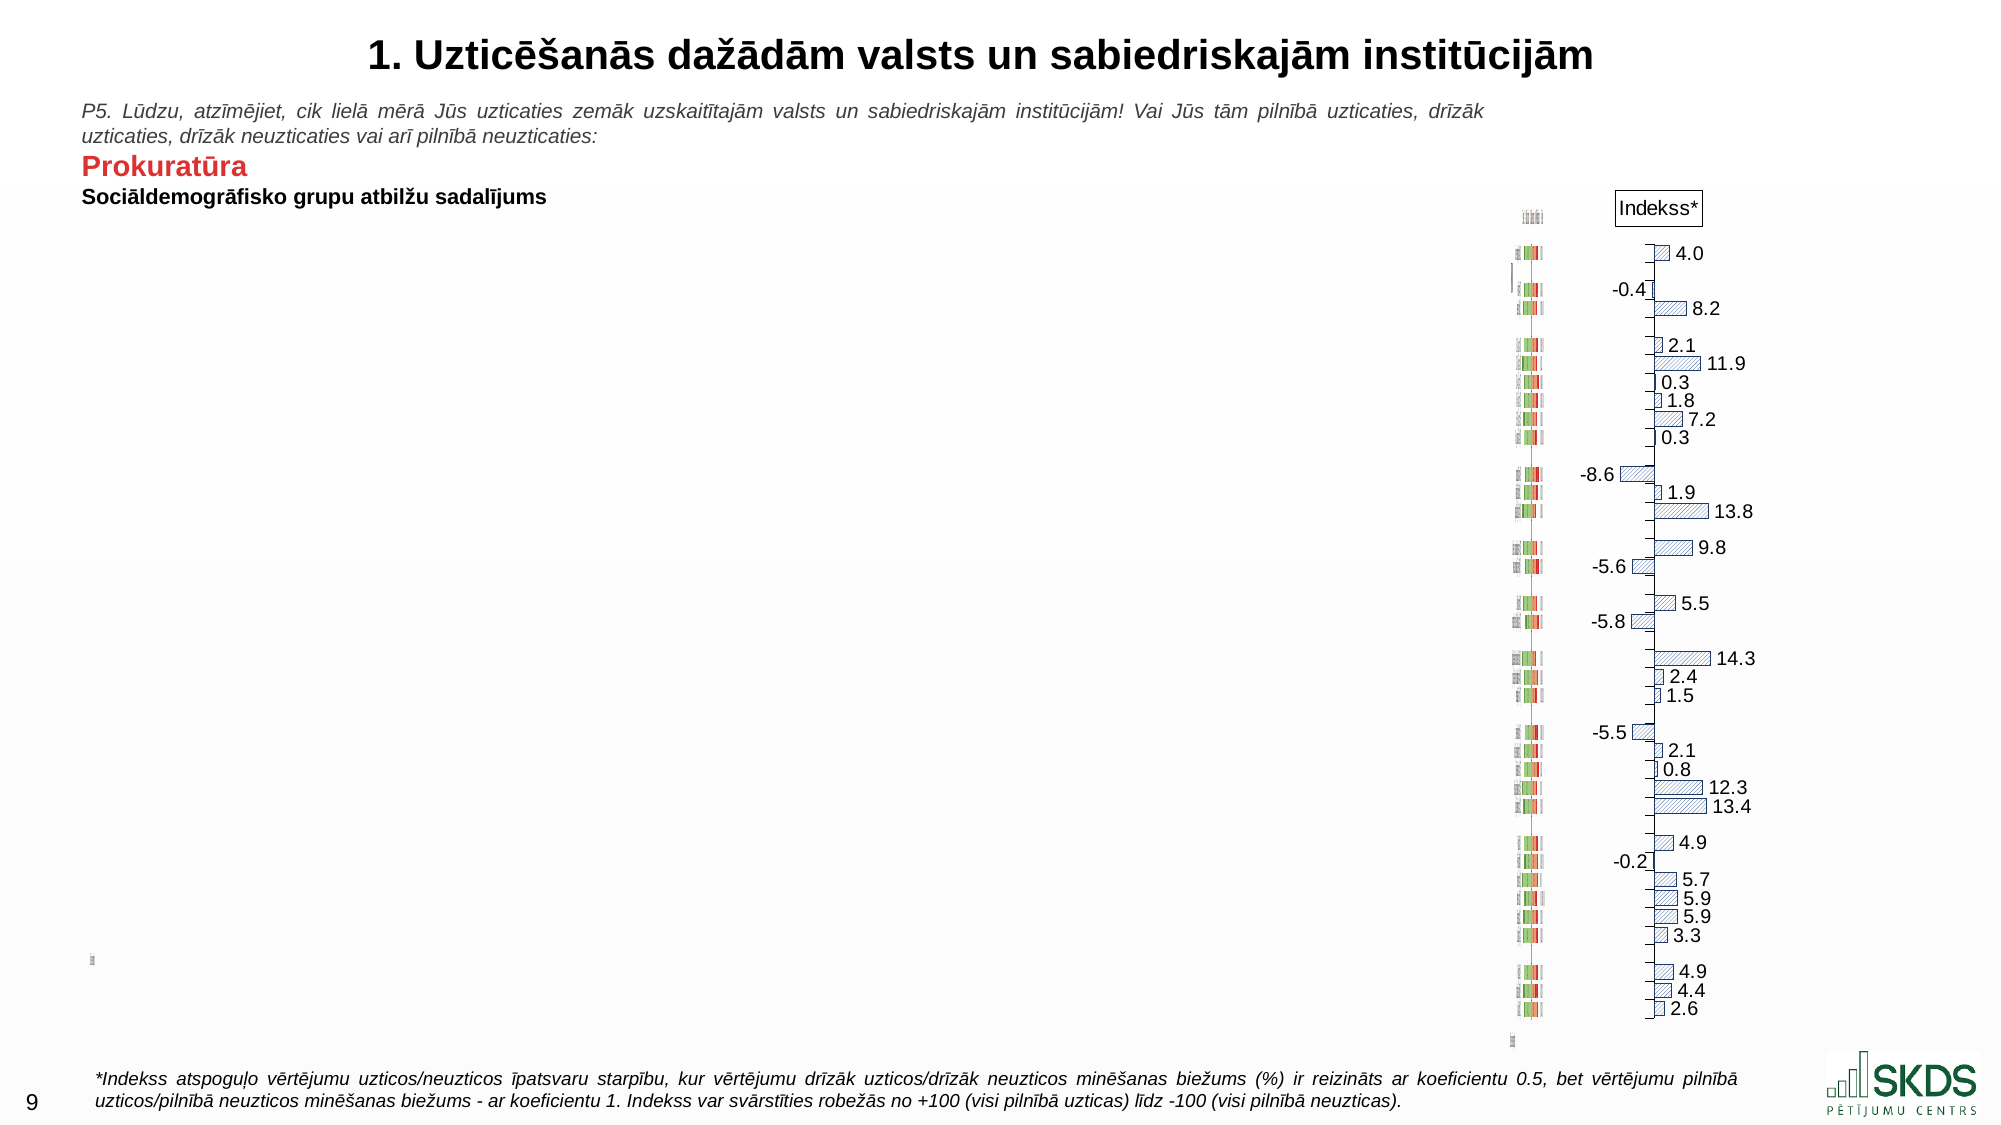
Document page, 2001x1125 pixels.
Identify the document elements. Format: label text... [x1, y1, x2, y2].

text_box 1. Uzticēšanās dažādām valsts un sabiedriskajām institūcijām [254, 19, 1720, 87]
slide_number 9 [0, 1081, 68, 1122]
picture [1826, 1050, 1980, 1118]
chart [90, 174, 1878, 1057]
text_box *Indekss atspoguļo vērtējumu uzticos/neuzticos īpatsvaru starpību, kur vērtējumu drīzāk uzticos/drīzāk neuzticos minēšanas biežums (%) ir reizināts ar koeficientu 0.5, bet vērtējumu pilnībā uzticos/pilnībā neuzticos minēšanas biežums - ar koeficientu 1. Indekss var svārstīties robežās no +100 (visi pilnībā uzticas) līdz -100 (visi pilnībā neuzticas). [90, 1056, 1737, 1121]
text_box P5. Lūdzu, atzīmējiet, cik lielā mērā Jūs uzticaties zemāk uzskaitītajām valsts un sabiedriskajām institūcijām! Vai Jūs tām pilnībā uzticaties, drīzāk uzticaties, drīzāk neuzticaties vai arī pilnībā neuzticaties: Prokuratūra [66, 89, 1500, 190]
text_box Sociāldemogrāfisko grupu atbilžu sadalījums [66, 175, 575, 216]
